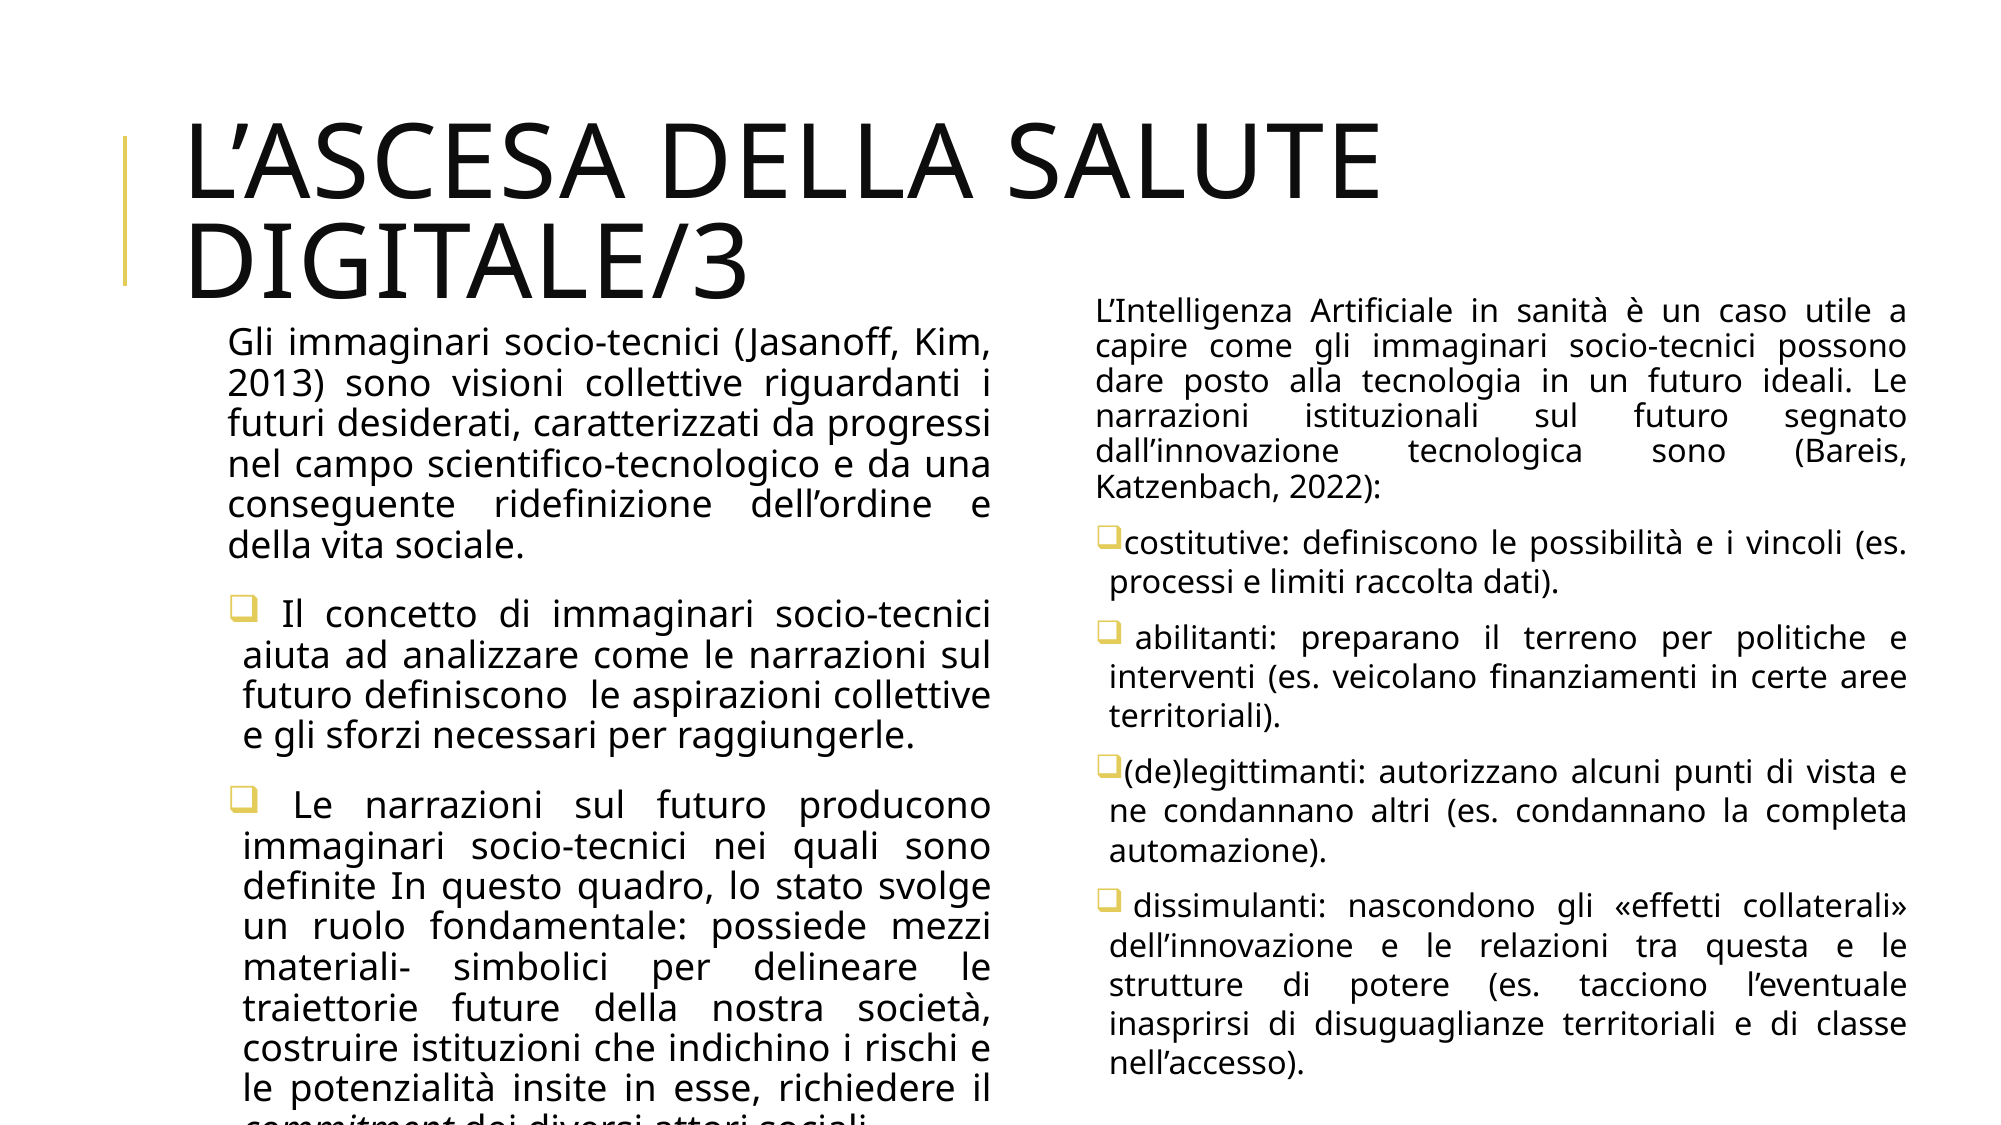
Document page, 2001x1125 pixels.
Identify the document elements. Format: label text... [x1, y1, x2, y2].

list Gli immaginari socio-tecnici (Jasanoff, Kim, 2013) sono visioni collettive riguardanti i futuri desiderati, caratterizzati da progressi nel campo scientifico-tecnologico e da una conseguente ridefinizione dell’ordine e della vita sociale. Il concetto di immaginari socio-tecnici aiuta ad analizzare come le narrazioni sul futuro definiscono le aspirazioni collettive e gli sforzi necessari per raggiungerle. Le narrazioni sul futuro producono immaginari socio-tecnici nei quali sono definite In questo quadro, lo stato svolge un ruolo fondamentale: possiede mezzi materiali- simbolici per delineare le traiettorie future della nostra società, costruire istituzioni che indichino i rischi e le potenzialità insite in esse, richiedere il commitment dei diversi attori sociali. [219, 315, 1000, 1092]
list L’Intelligenza Artificiale in sanità è un caso utile a capire come gli immaginari socio-tecnici possono dare posto alla tecnologia in un futuro ideali. Le narrazioni istituzionali sul futuro segnato dall’innovazione tecnologica sono (Bareis, Katzenbach, 2022): costitutive: definiscono le possibilità e i vincoli (es. processi e limiti raccolta dati). abilitanti: preparano il terreno per politiche e interventi (es. veicolano finanziamenti in certe aree territoriali). (de)legittimanti: autorizzano alcuni punti di vista e ne condannano altri (es. condannano la completa automazione). dissimulanti: nascondono gli «effetti collaterali» dell’innovazione e le relazioni tra questa e le strutture di potere (es. tacciono l’eventuale inasprirsi di disuguaglianze territoriali e di classe nell’accesso). [1087, 286, 1917, 1092]
title L’ASCESA DELLA SALUTE DIGITALE/3 [168, 96, 1763, 342]
